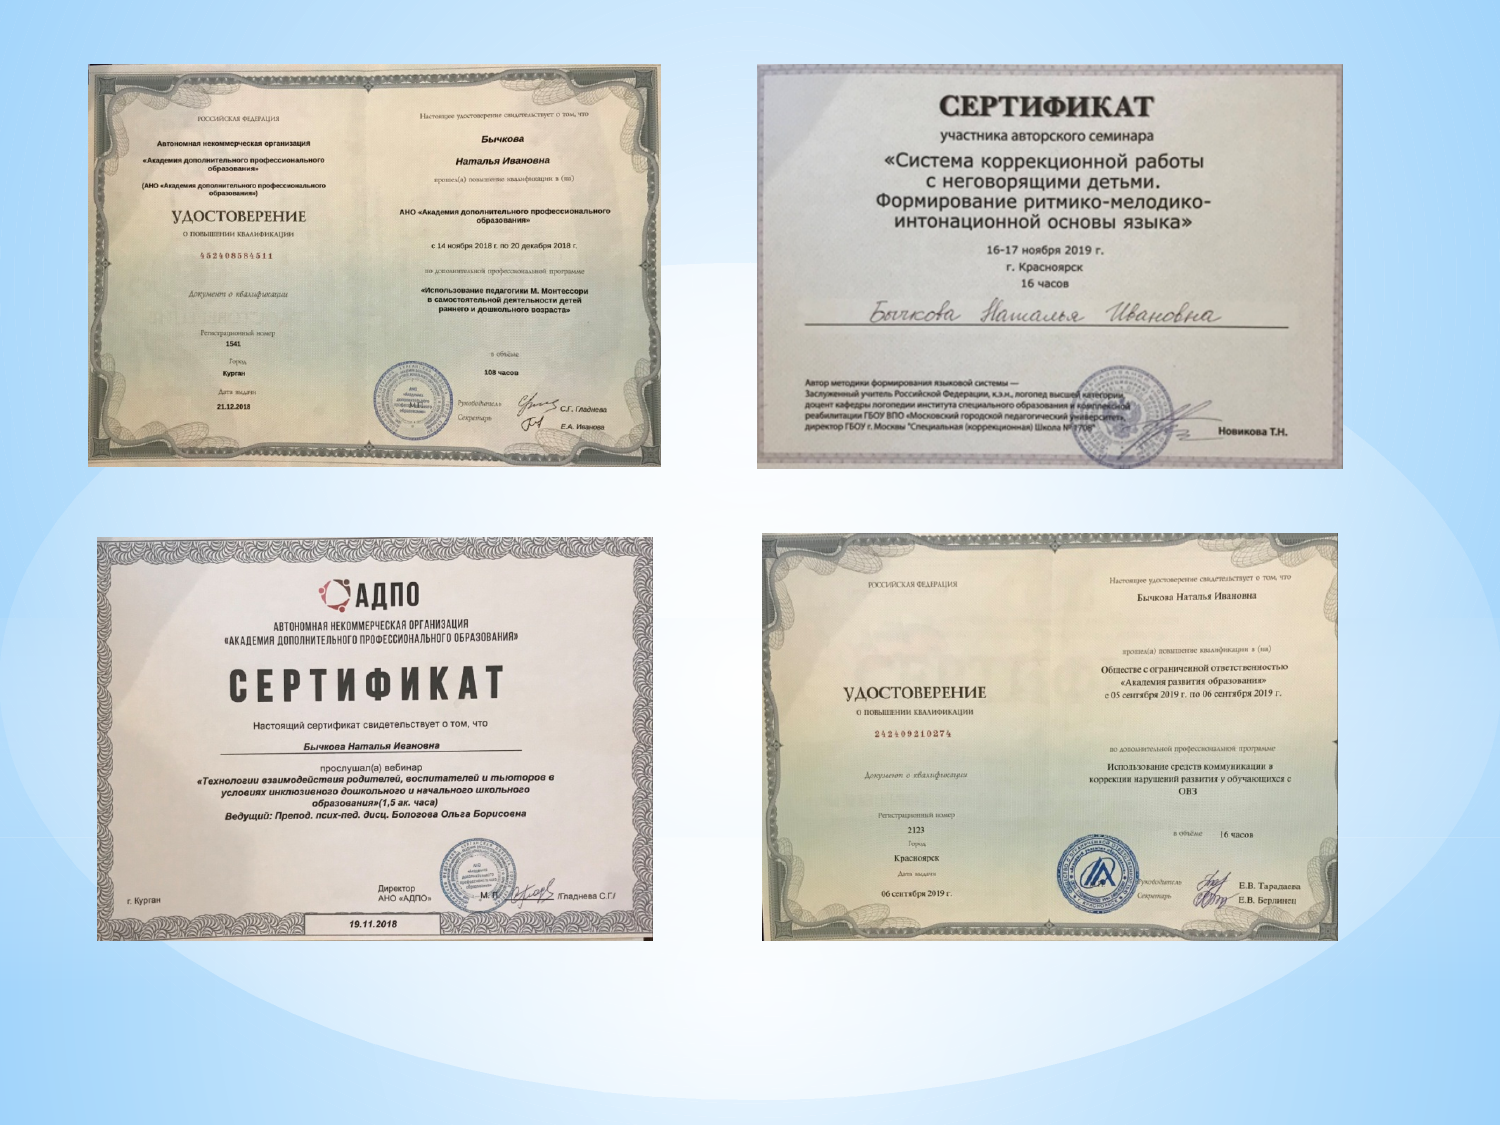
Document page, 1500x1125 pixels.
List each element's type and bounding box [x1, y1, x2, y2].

picture [762, 533, 1338, 942]
picture [88, 63, 662, 467]
picture [756, 63, 1343, 469]
picture [96, 537, 653, 942]
